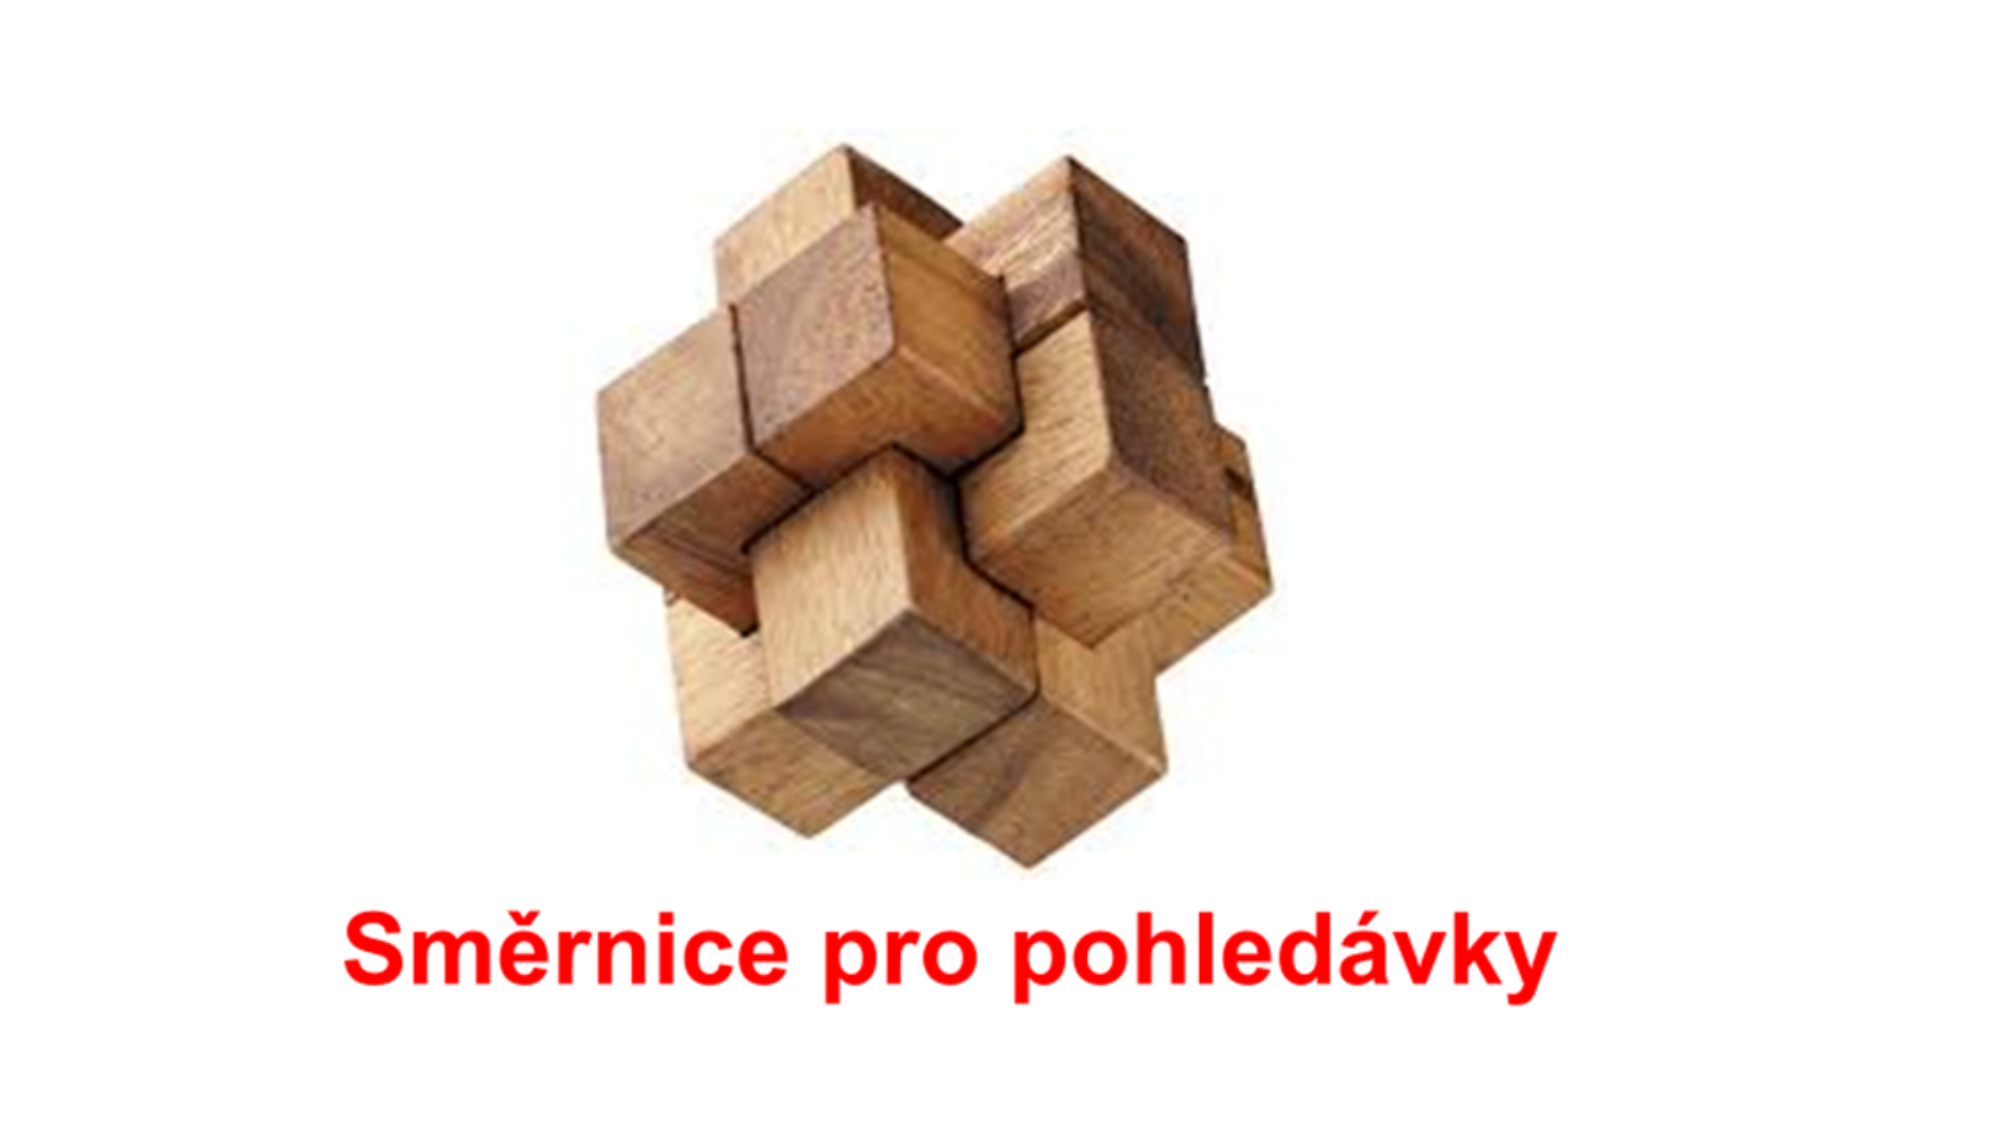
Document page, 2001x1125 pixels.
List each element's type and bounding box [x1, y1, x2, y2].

picture [98, 54, 1878, 1057]
